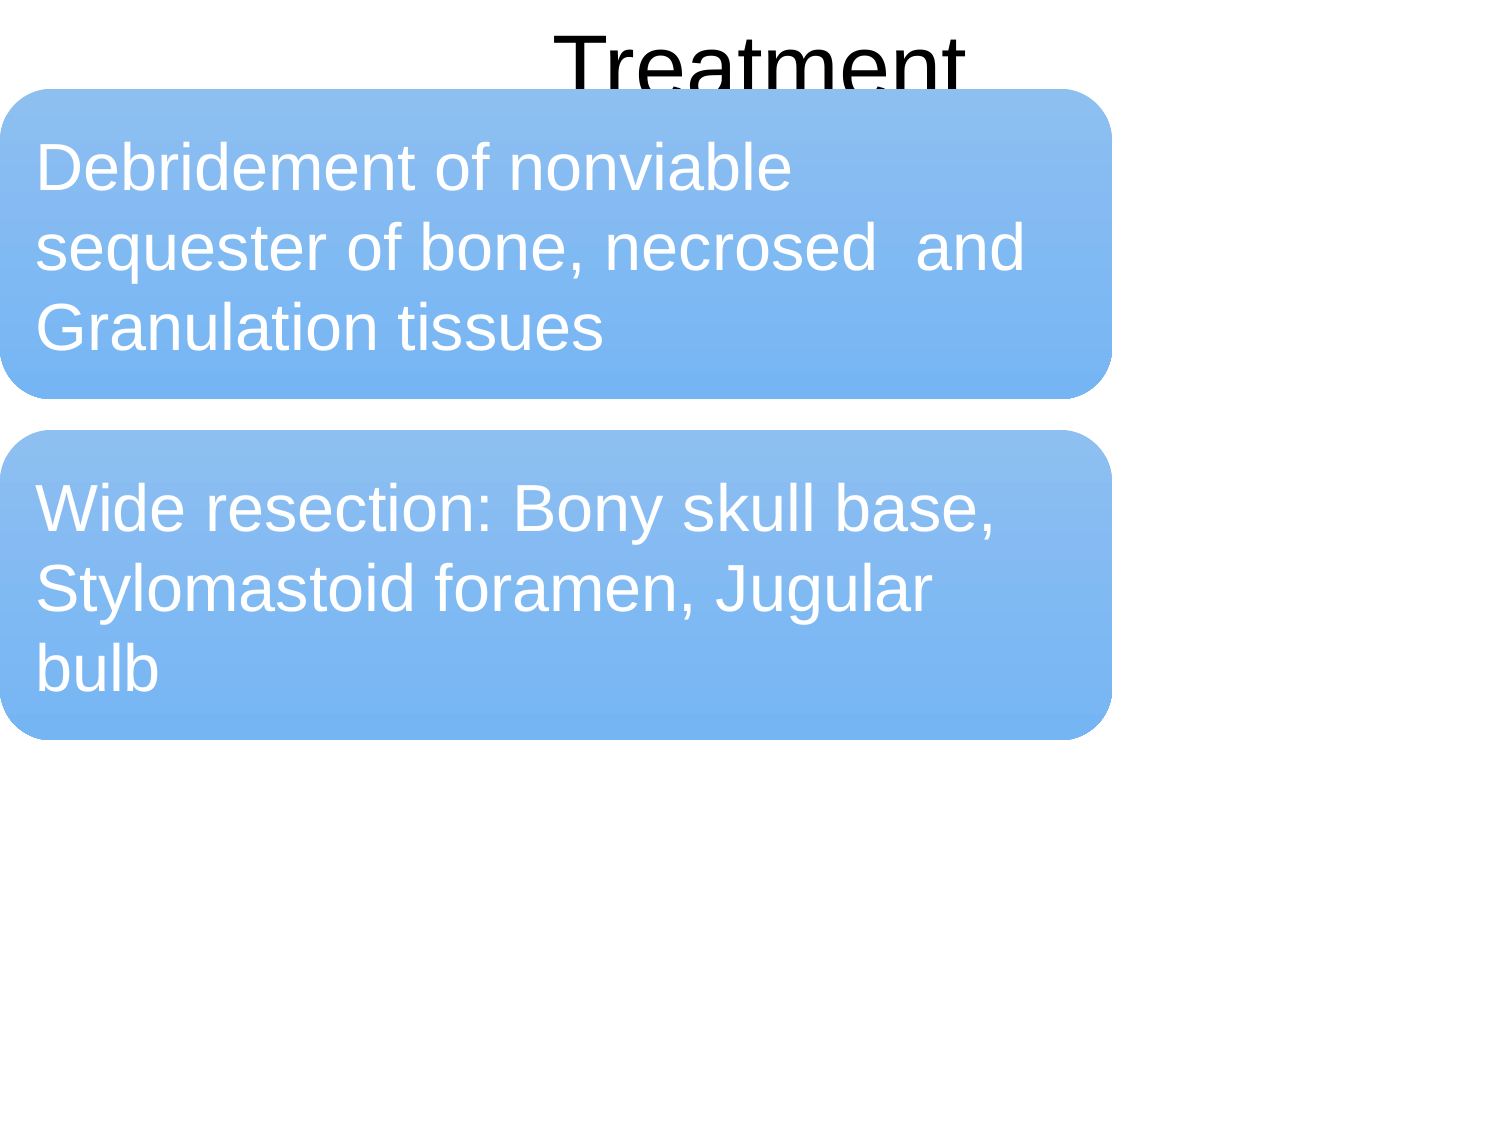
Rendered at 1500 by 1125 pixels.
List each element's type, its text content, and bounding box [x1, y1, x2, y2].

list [74, 175, 1188, 1005]
title Treatment [74, 0, 1426, 209]
